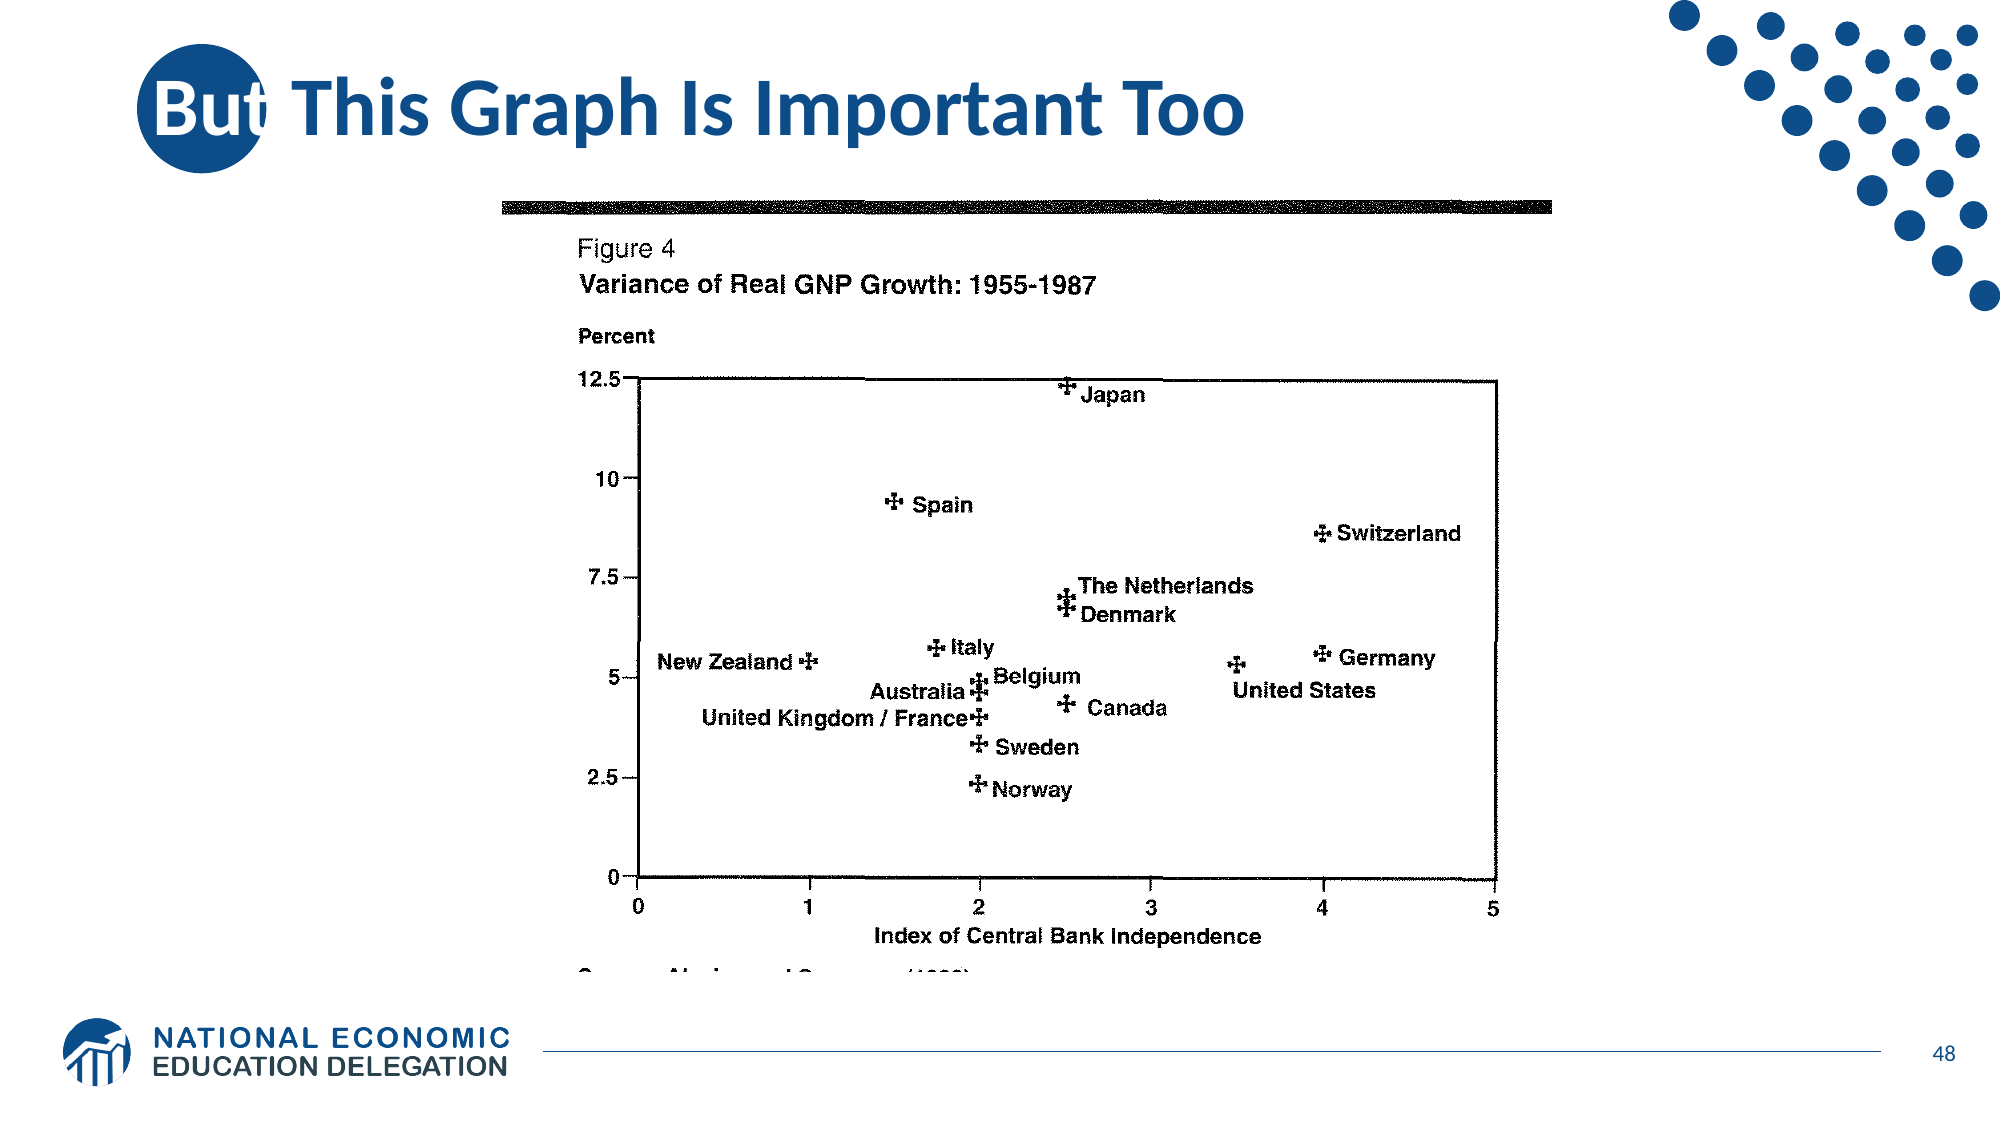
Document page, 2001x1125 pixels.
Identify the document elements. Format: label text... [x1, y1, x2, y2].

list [501, 198, 1552, 972]
picture [55, 1013, 520, 1091]
slide_number 48 [1521, 1022, 1972, 1082]
title But This Graph Is Important Too [137, 0, 1863, 218]
